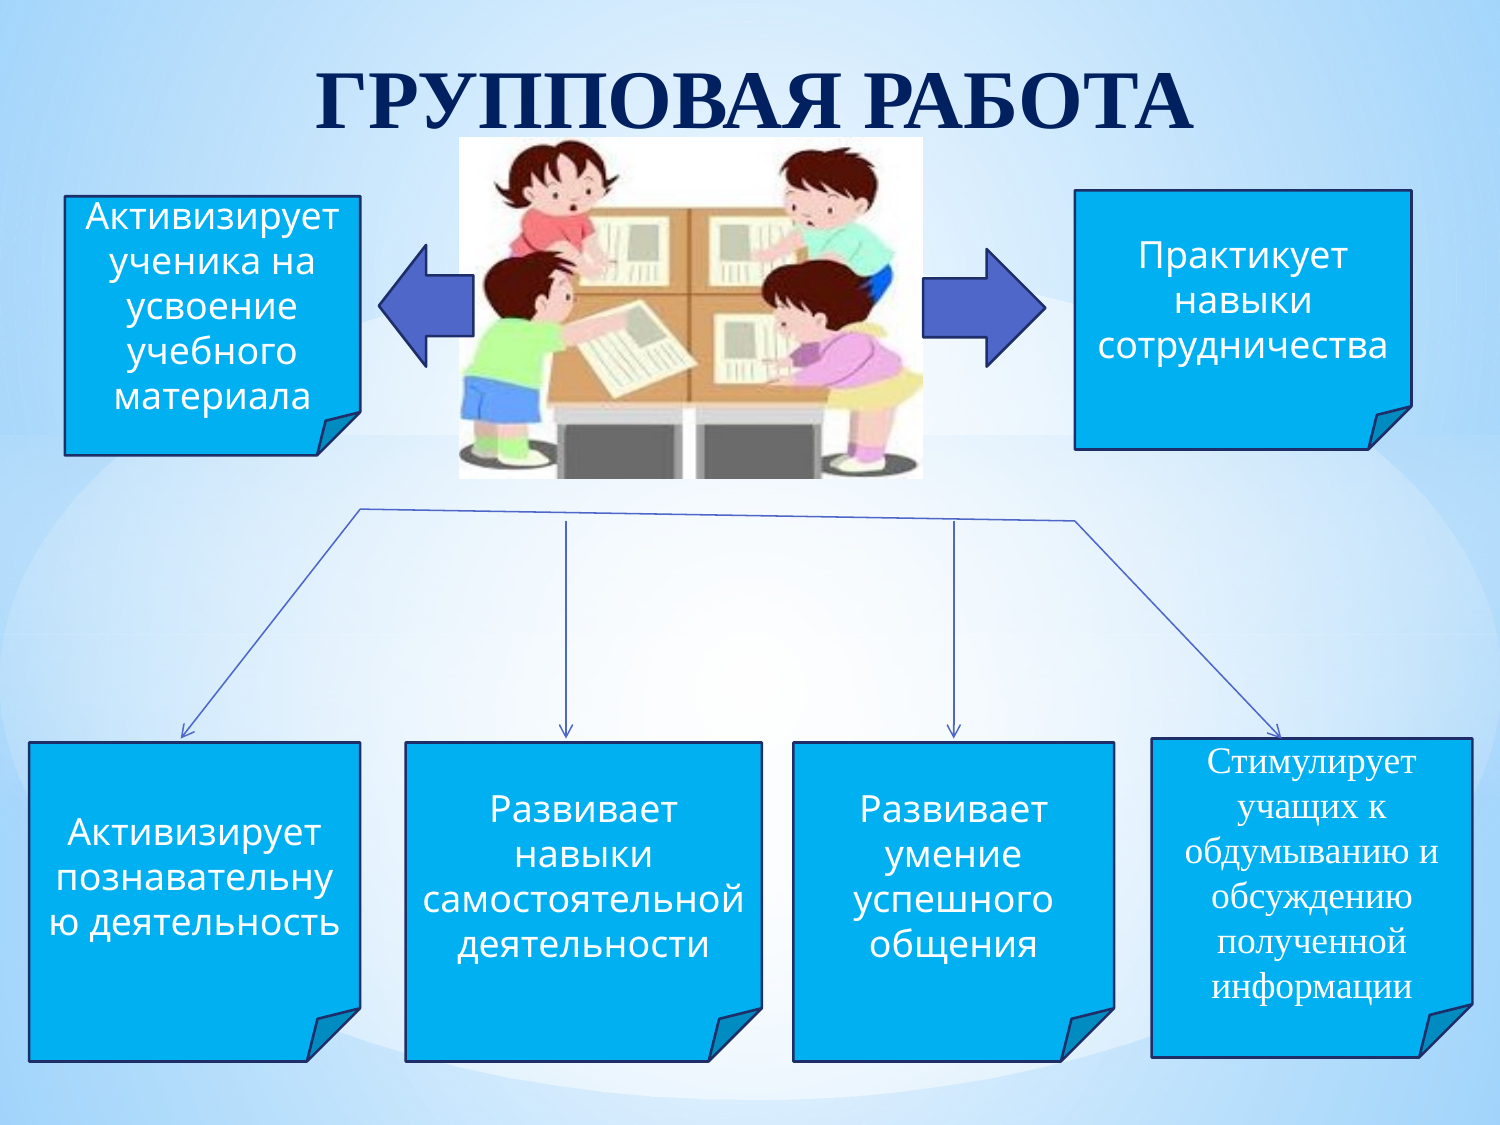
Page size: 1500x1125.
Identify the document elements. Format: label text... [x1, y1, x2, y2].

text_box Активизирует познавательную деятельность [27, 741, 362, 1063]
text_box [180, 508, 361, 739]
text_box Развивает умение успешного общения [792, 741, 1116, 1063]
picture [459, 136, 924, 479]
text_box [377, 243, 453, 368]
text_box [928, 247, 1047, 368]
text_box Практикует навыки сотрудничества [1073, 189, 1413, 451]
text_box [1074, 520, 1282, 739]
text_box Стимулирует учащих к обдумыванию и обсуждению полученной информации [1150, 737, 1474, 1059]
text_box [362, 508, 1076, 522]
text_box ГРУППОВАЯ РАБОТА [301, 37, 1223, 153]
text_box Активизирует ученика на усвоение учебного материала [63, 194, 362, 457]
text_box Развивает навыки самостоятельной деятельности [404, 741, 764, 1063]
